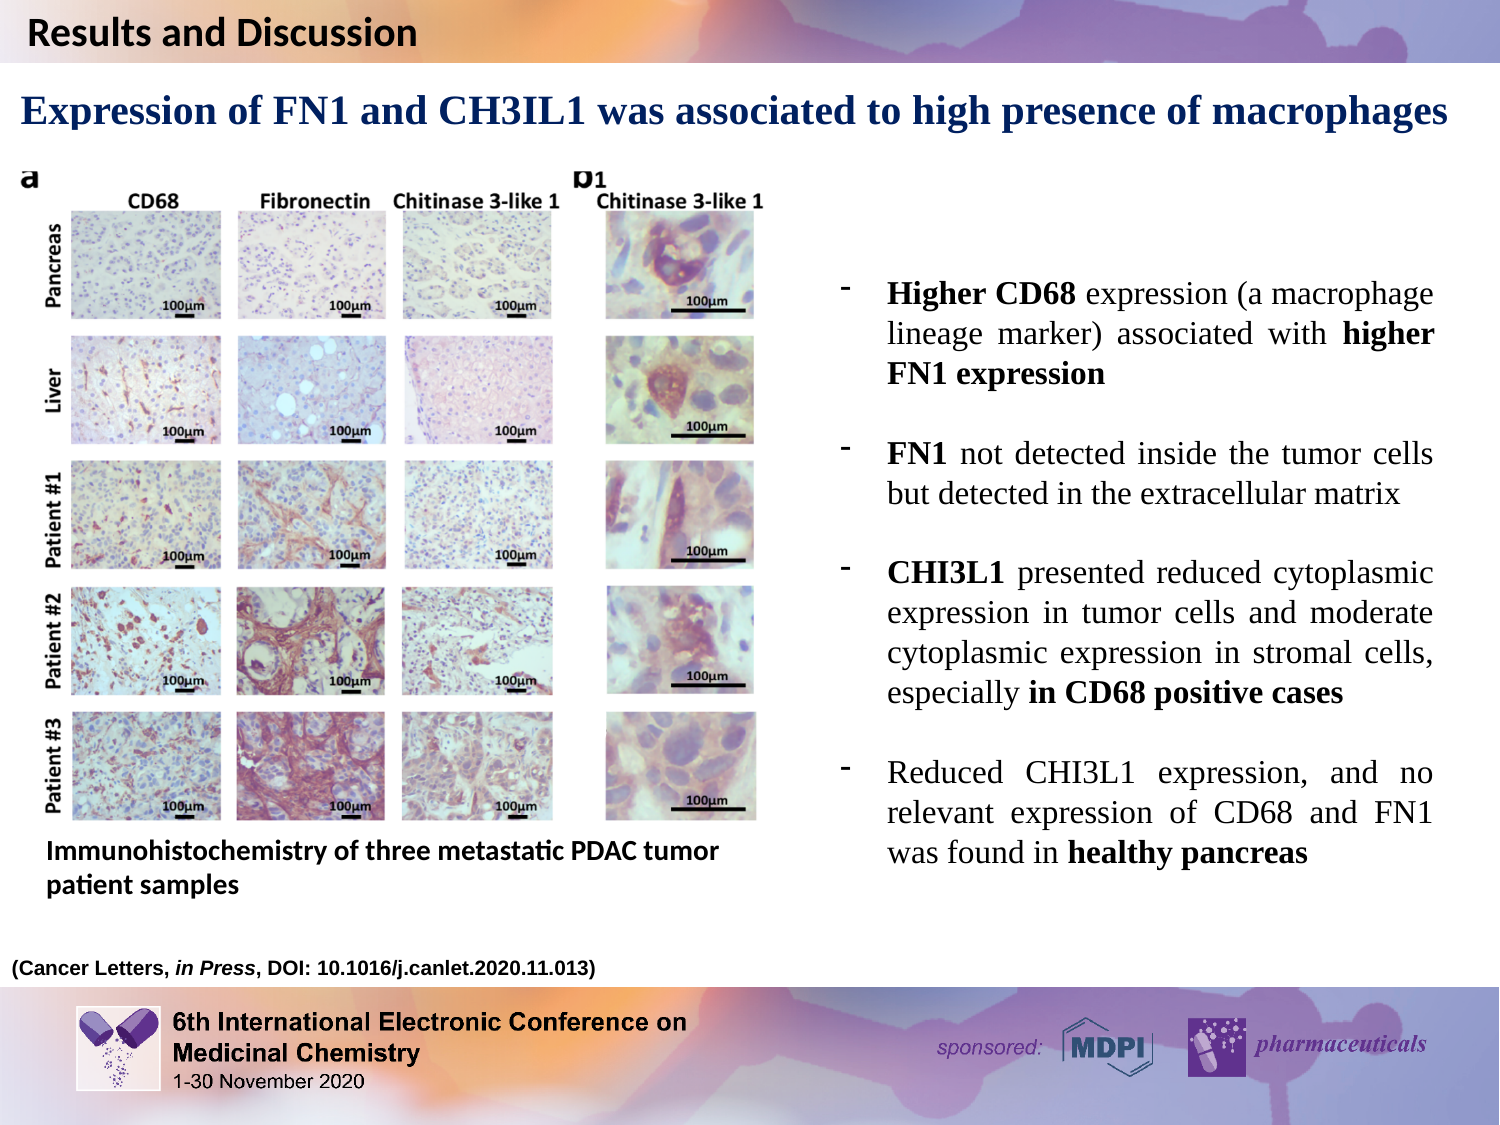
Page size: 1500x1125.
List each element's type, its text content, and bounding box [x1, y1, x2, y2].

text_box Expression of FN1 and CH3IL1 was associated to high presence of macrophages [0, 75, 1473, 140]
picture [0, 0, 1500, 63]
text_box Immunohistochemistry of three metastatic PDAC tumor patient samples [31, 842, 790, 909]
picture [0, 987, 1499, 1125]
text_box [3, 131, 791, 834]
text_box Higher CD68 expression (a macrophage lineage marker) associated with higher FN1 expression FN1 not detected inside the tumor cells but detected in the extracellular matrix CHI3L1 presented reduced cytoplasmic expression in tumor cells and moderate cytoplasmic expression in stromal cells, especially in CD68 positive cases Reduced CHI3L1 expression, and no relevant expression of CD68 and FN1 was found in healthy pancreas [825, 263, 1450, 878]
text_box (Cancer Letters, in Press, DOI: 10.1016/j.canlet.2020.11.013) [0, 947, 611, 986]
